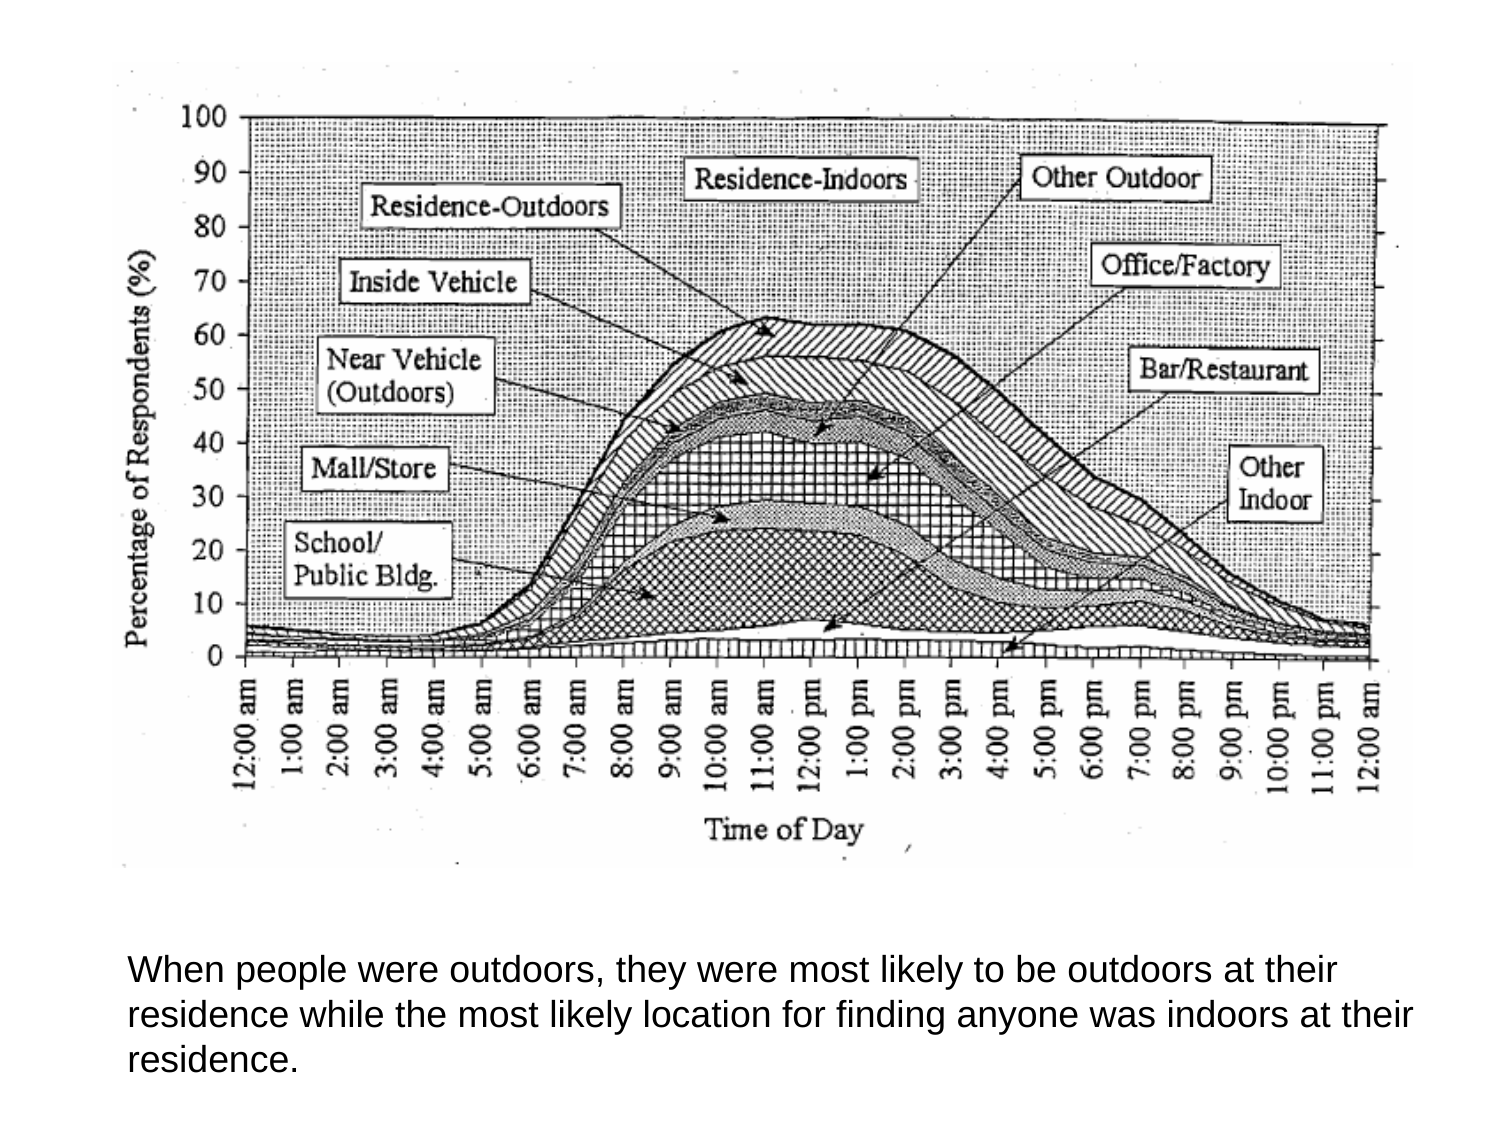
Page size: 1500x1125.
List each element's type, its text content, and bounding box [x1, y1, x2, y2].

text_box When people were outdoors, they were most likely to be outdoors at their residence while the most likely location for finding anyone was indoors at their residence. [112, 937, 1438, 1088]
picture [112, 62, 1413, 868]
